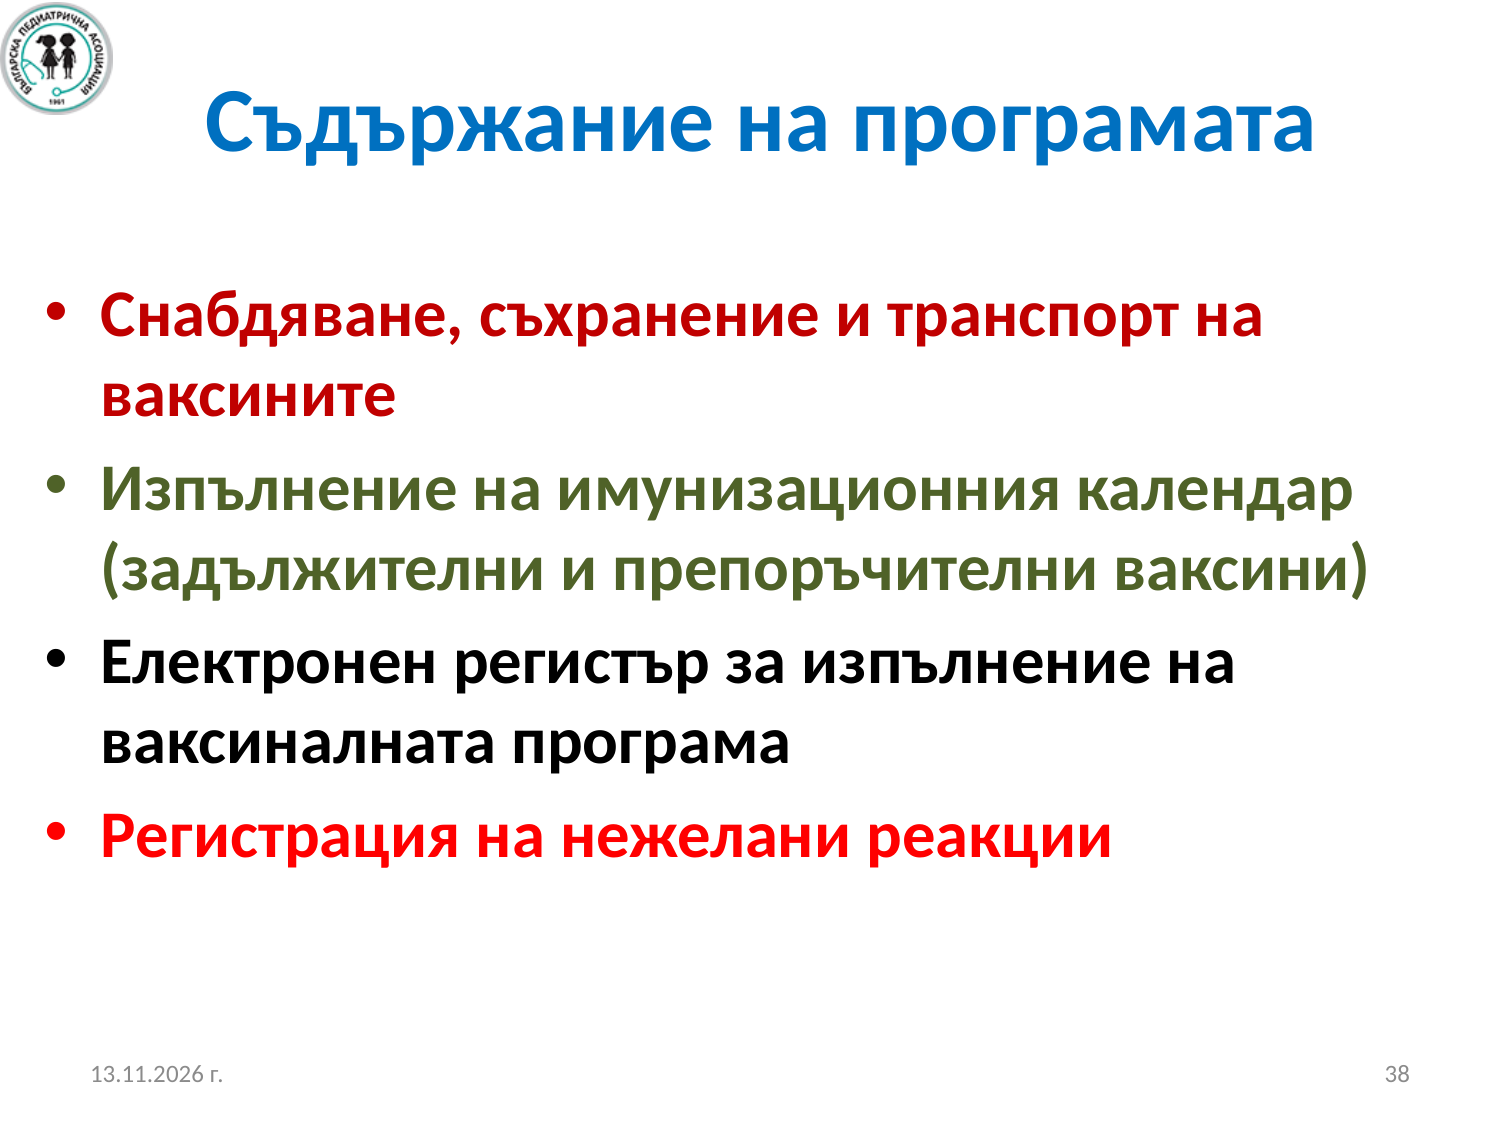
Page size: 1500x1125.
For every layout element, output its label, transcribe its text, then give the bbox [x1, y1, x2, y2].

title Съдържание на програмата [41, 45, 1483, 185]
slide_number 38 [1074, 1042, 1425, 1103]
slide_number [75, 1042, 425, 1103]
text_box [0, 1, 113, 115]
list Снабдяване, съхранение и транспорт на ваксините Изпълнение на имунизационния календар (задължителни и препоръчителни ваксини) Електронен регистър за изпълнение на ваксиналната програма Регистрация на нежелани реакции [29, 262, 1483, 1005]
